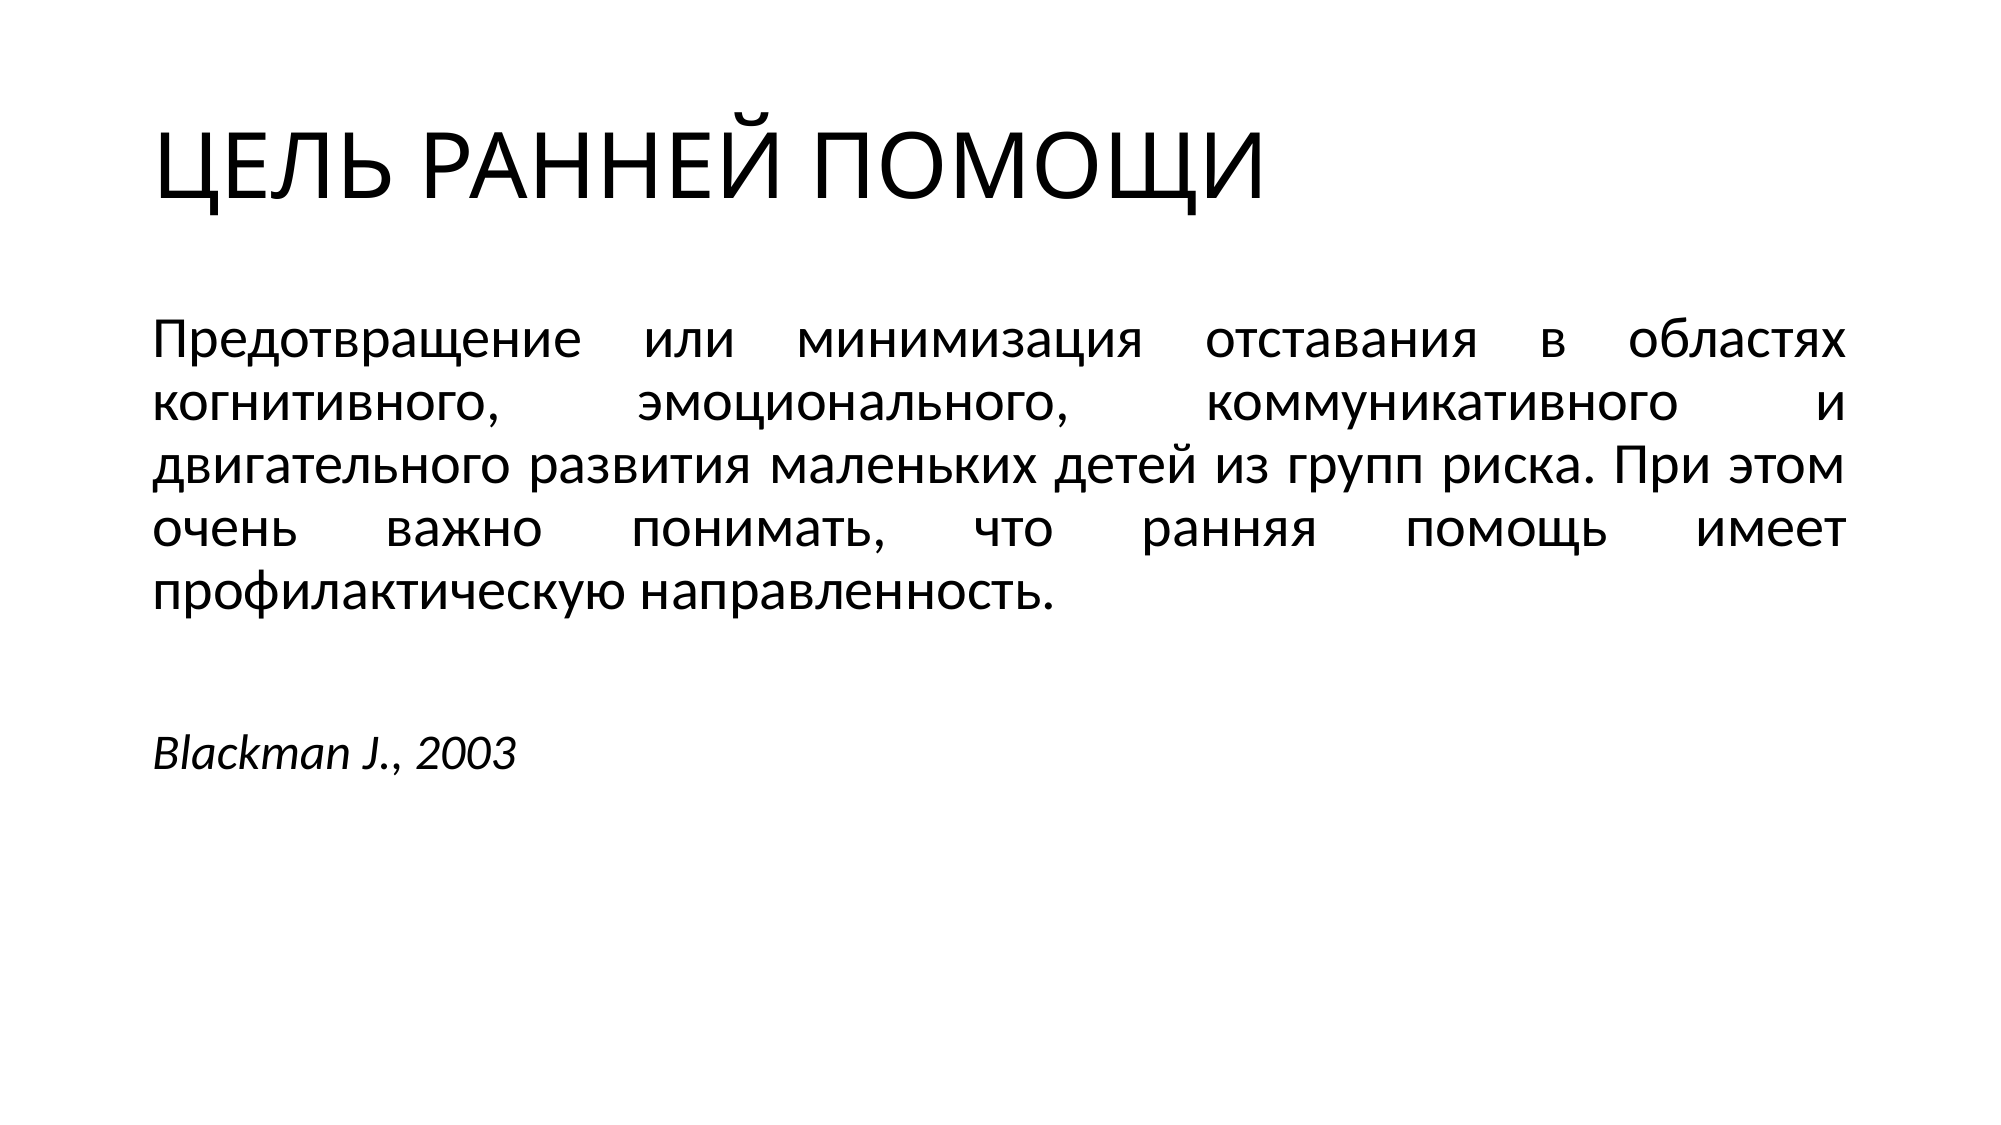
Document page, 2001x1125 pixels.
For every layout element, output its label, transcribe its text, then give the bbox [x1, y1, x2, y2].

list Предотвращение или минимизация отставания в областях когнитивного, эмоционального, коммуникативного и двигательного развития маленьких детей из групп риска. При этом очень важно понимать, что ранняя помощь имеет профилактическую направленность. Blackman J., 2003 [137, 299, 1863, 1014]
title ЦЕЛЬ РАННЕЙ ПОМОЩИ [137, 59, 1863, 278]
